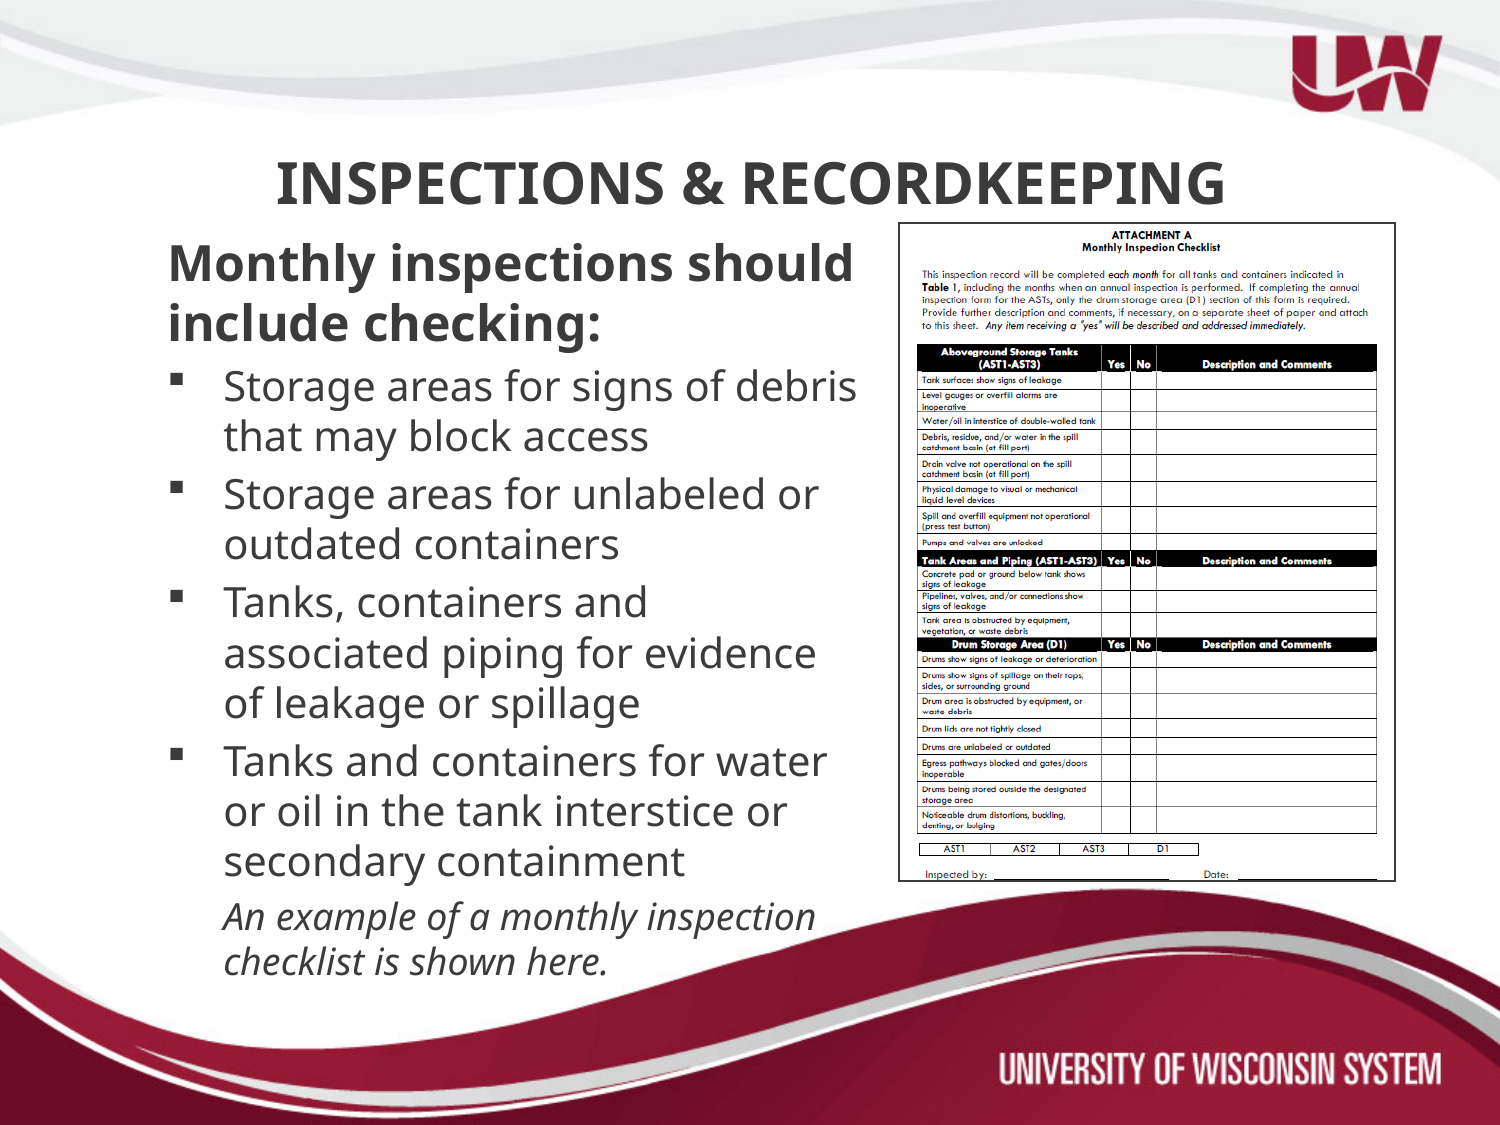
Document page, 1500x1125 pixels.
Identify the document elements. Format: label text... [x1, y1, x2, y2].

list Monthly inspections should include checking: Storage areas for signs of debris that may block access Storage areas for unlabeled or outdated containers Tanks, containers and associated piping for evidence of leakage or spillage Tanks and containers for water or oil in the tank interstice or secondary containment An example of a monthly inspection checklist is shown here. [152, 224, 873, 1039]
text_box INSPECTIONS & RECORDKEEPING [68, 127, 1436, 224]
picture [0, 0, 1500, 1125]
